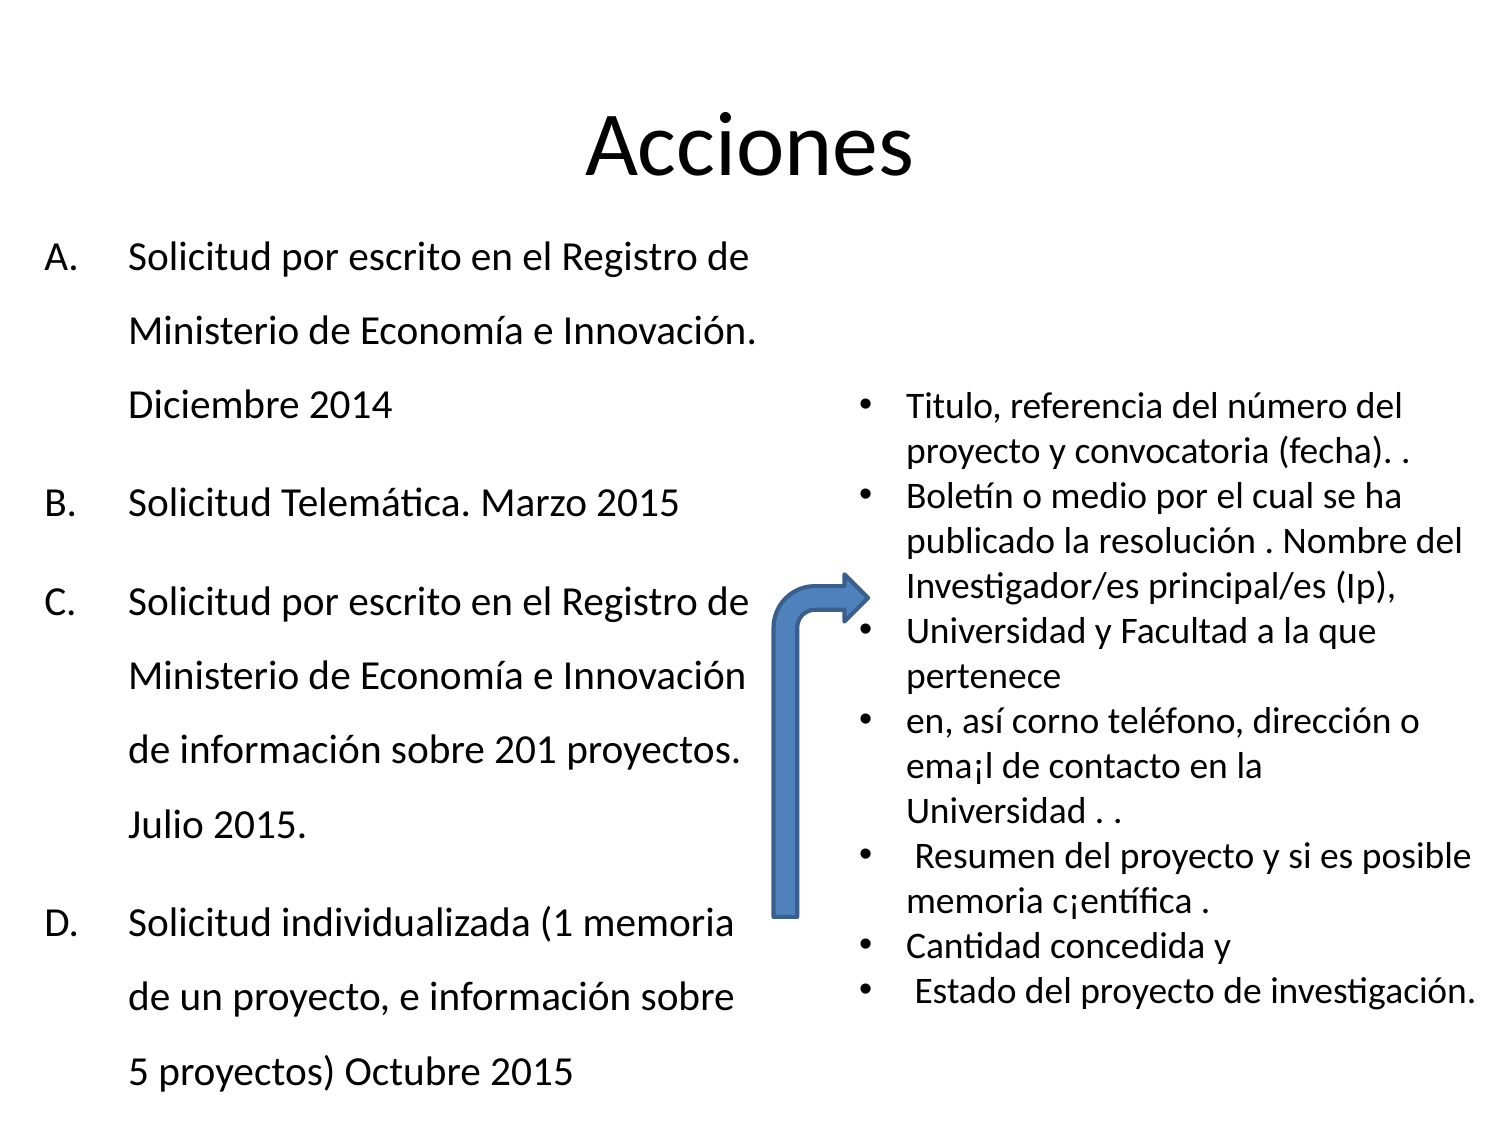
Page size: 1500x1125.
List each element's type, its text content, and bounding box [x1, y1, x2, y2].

text_box Titulo, referencia del número del proyecto y convocatoria (fecha). . Boletín o medio por el cual se ha publicado la resolución . Nombre del Investigador/es principal/es (Ip), Universidad y Facultad a la que pertenece en, así corno teléfono, dirección o ema¡l de contacto en la Universidad . . Resumen del proyecto y si es posible memoria c¡entífica . Cantidad concedida y Estado del proyecto de investigación. [844, 373, 1500, 1019]
list Solicitud por escrito en el Registro de Ministerio de Economía e Innovación. Diciembre 2014 Solicitud Telemática. Marzo 2015 Solicitud por escrito en el Registro de Ministerio de Economía e Innovación de información sobre 201 proyectos. Julio 2015. Solicitud individualizada (1 memoria de un proyecto, e información sobre 5 proyectos) Octubre 2015 [29, 196, 774, 1125]
text_box [771, 572, 871, 919]
title Acciones [75, 45, 1425, 233]
